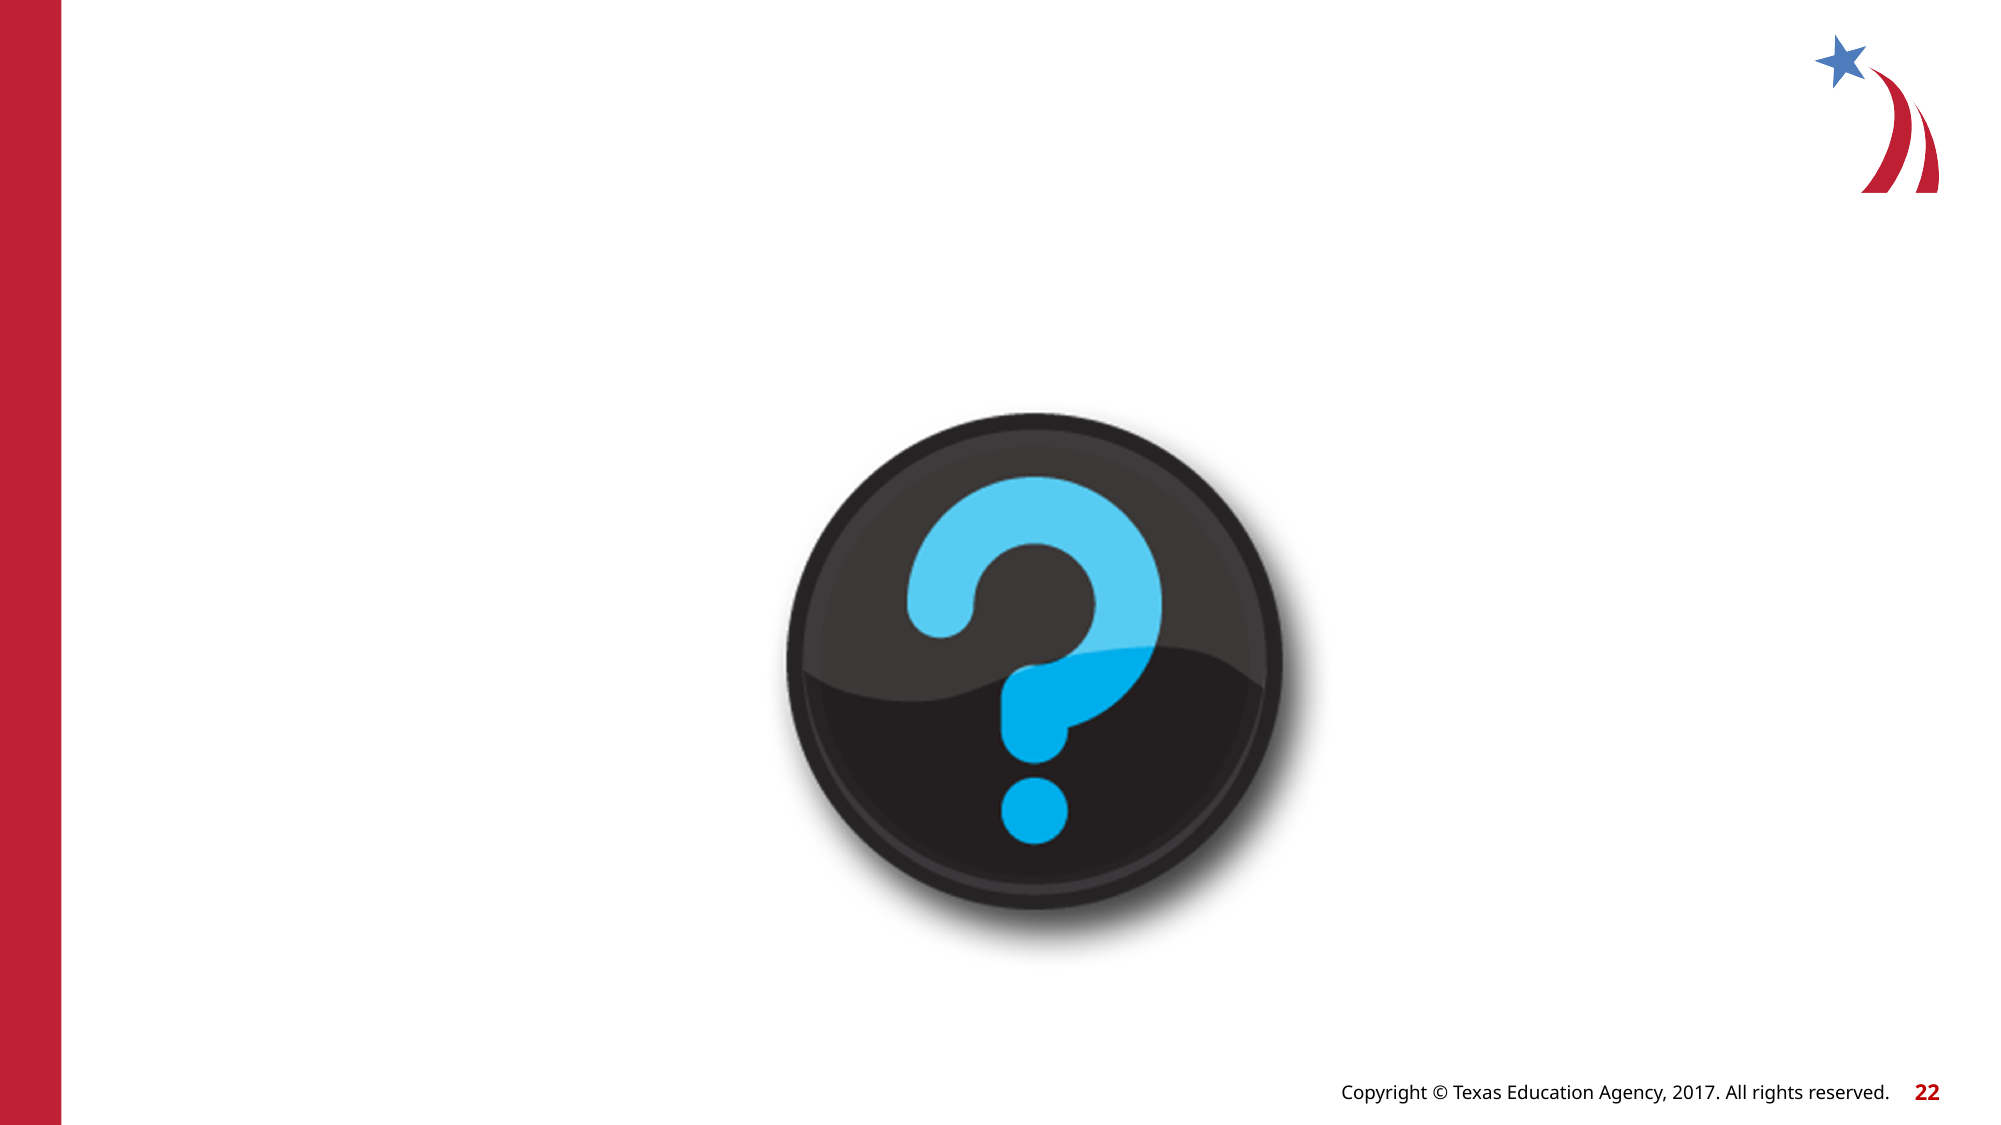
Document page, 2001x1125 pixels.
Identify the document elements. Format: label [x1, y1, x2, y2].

list [716, 345, 1348, 977]
picture [1814, 34, 1939, 193]
